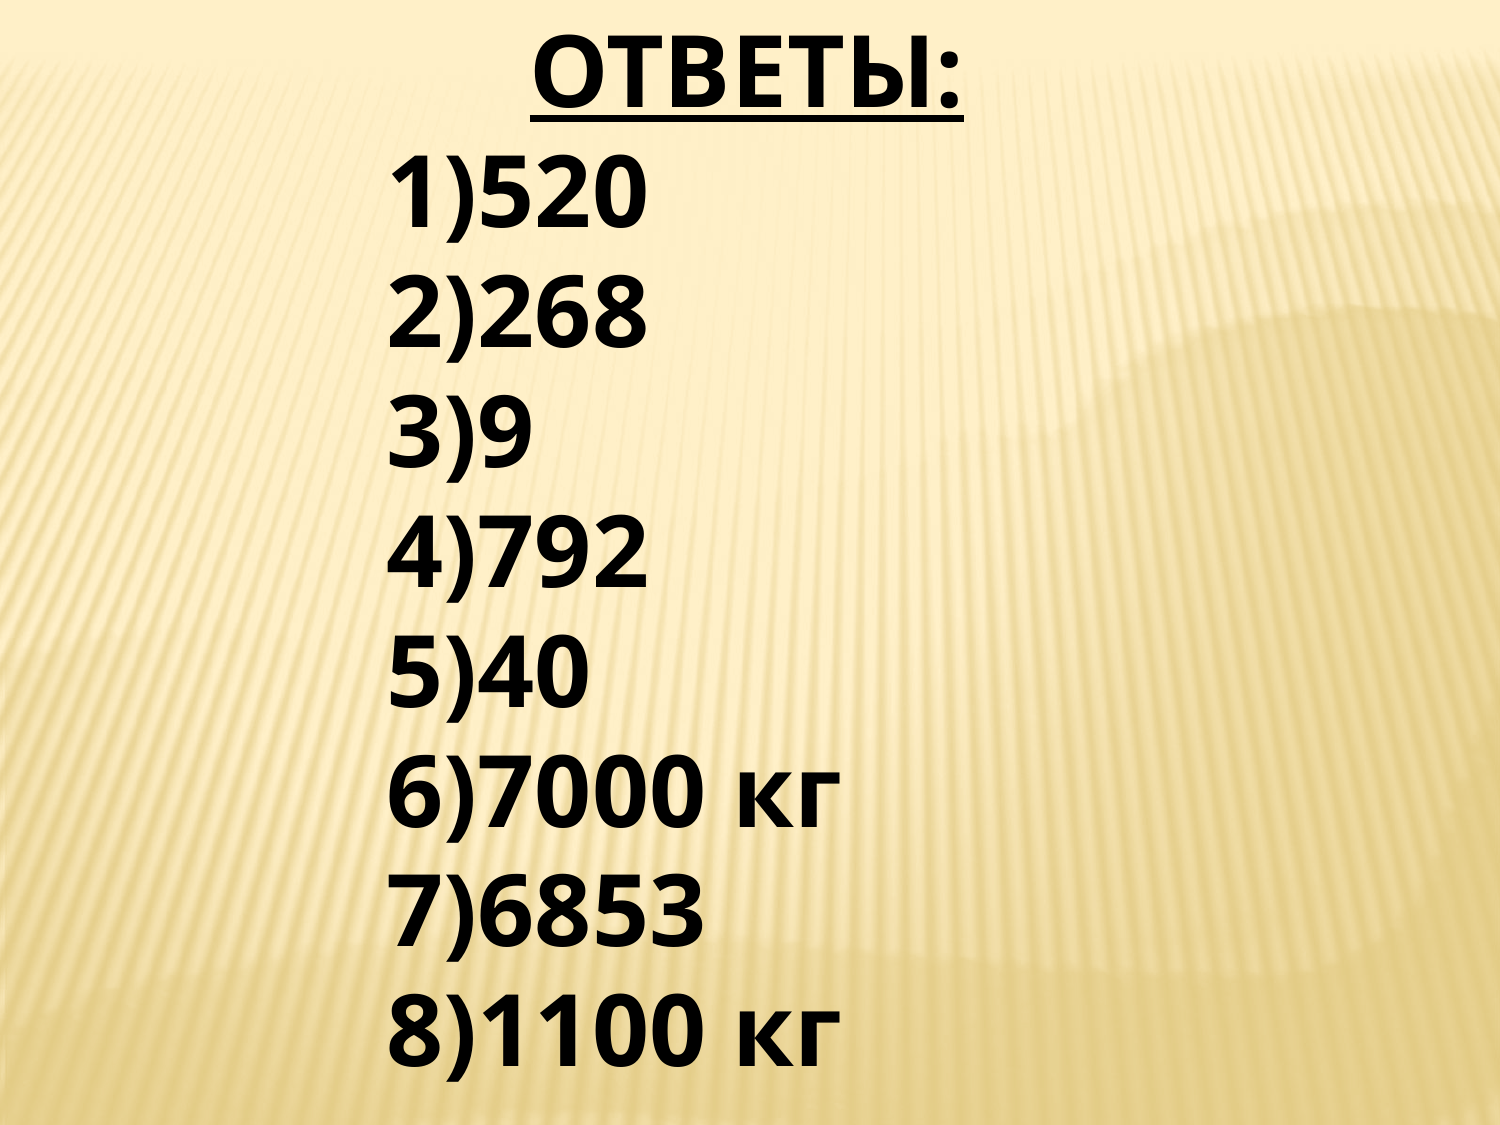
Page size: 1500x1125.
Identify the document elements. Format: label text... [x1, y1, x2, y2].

text_box ОТВЕТЫ: 1)520 2)268 3)9 4)792 5)40 6)7000 кг 7)6853 8)1100 кг [371, 0, 1122, 1095]
